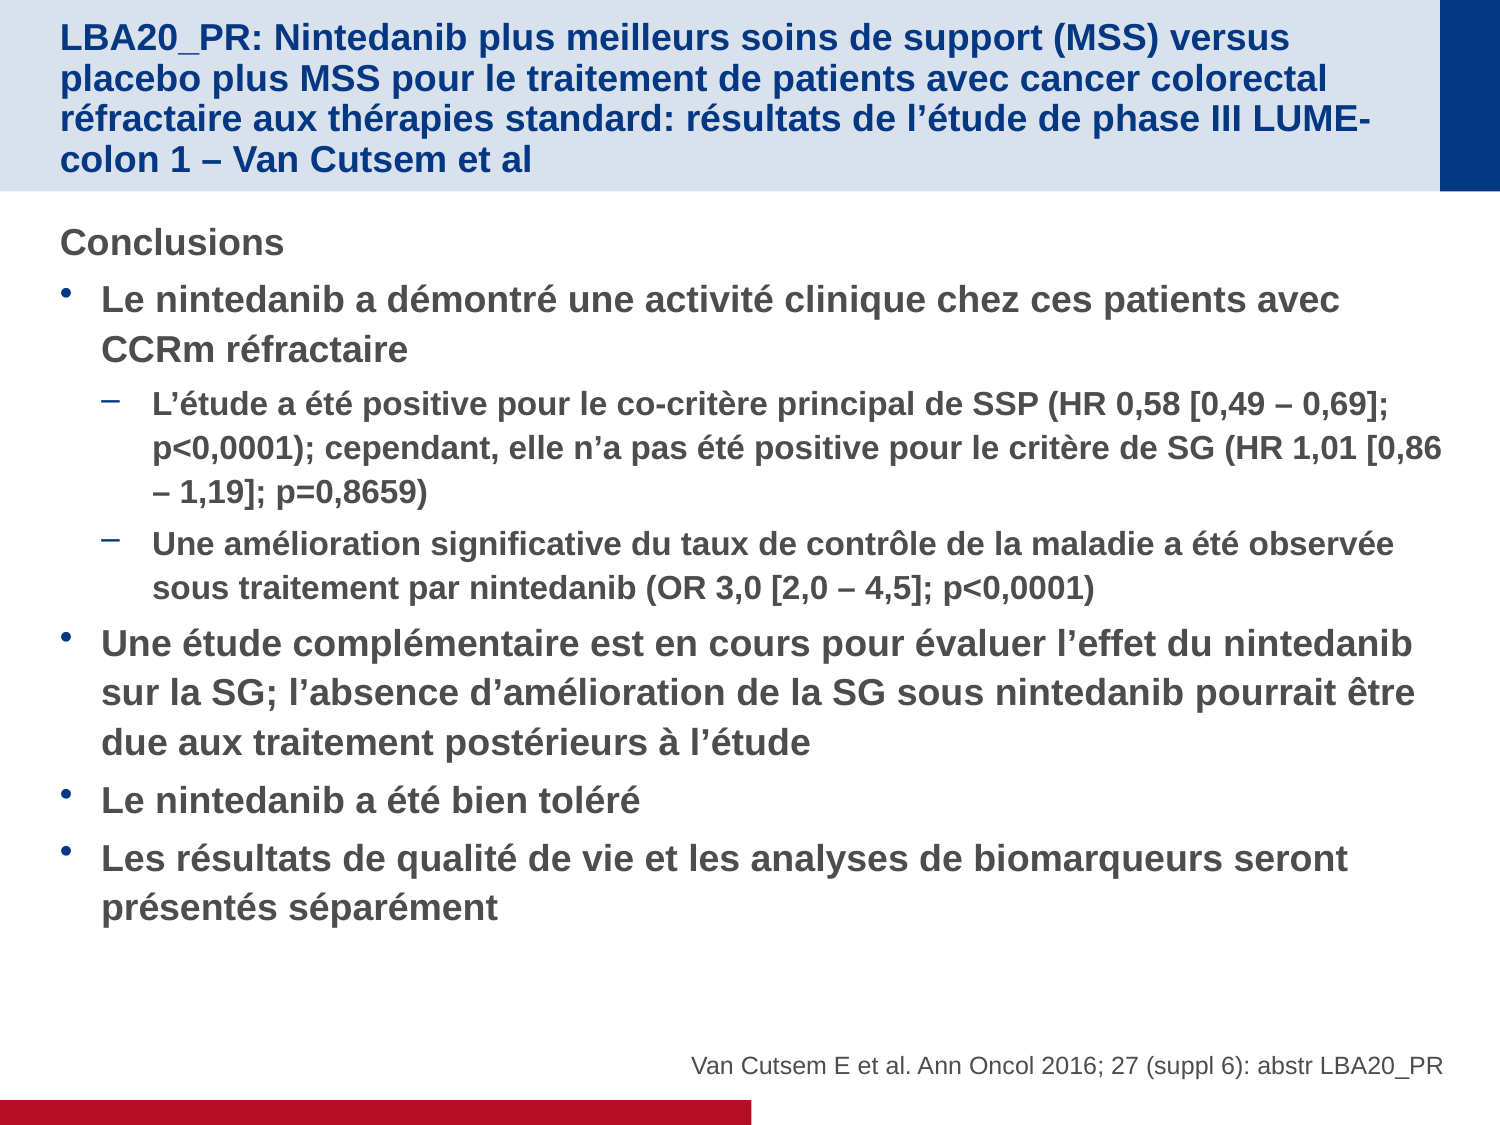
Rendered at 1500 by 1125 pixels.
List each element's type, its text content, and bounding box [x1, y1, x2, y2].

list Van Cutsem E et al. Ann Oncol 2016; 27 (suppl 6): abstr LBA20_PR [665, 999, 1446, 1080]
title LBA20_PR: Nintedanib plus meilleurs soins de support (MSS) versus placebo plus MSS pour le traitement de patients avec cancer colorectal réfractaire aux thérapies standard: résultats de l’étude de phase III LUME-colon 1 – Van Cutsem et al [59, 29, 1412, 162]
list Conclusions Le nintedanib a démontré une activité clinique chez ces patients avec CCRm réfractaire L’étude a été positive pour le co-critère principal de SSP (HR 0,58 [0,49 – 0,69]; p<0,0001); cependant, elle n’a pas été positive pour le critère de SG (HR 1,01 [0,86 – 1,19]; p=0,8659) Une amélioration significative du taux de contrôle de la maladie a été observée sous traitement par nintedanib (OR 3,0 [2,0 – 4,5]; p<0,0001) Une étude complémentaire est en cours pour évaluer l’effet du nintedanib sur la SG; l’absence d’amélioration de la SG sous nintedanib pourrait être due aux traitement postérieurs à l’étude Le nintedanib a été bien toléré Les résultats de qualité de vie et les analyses de biomarqueurs seront présentés séparément [59, 205, 1458, 985]
